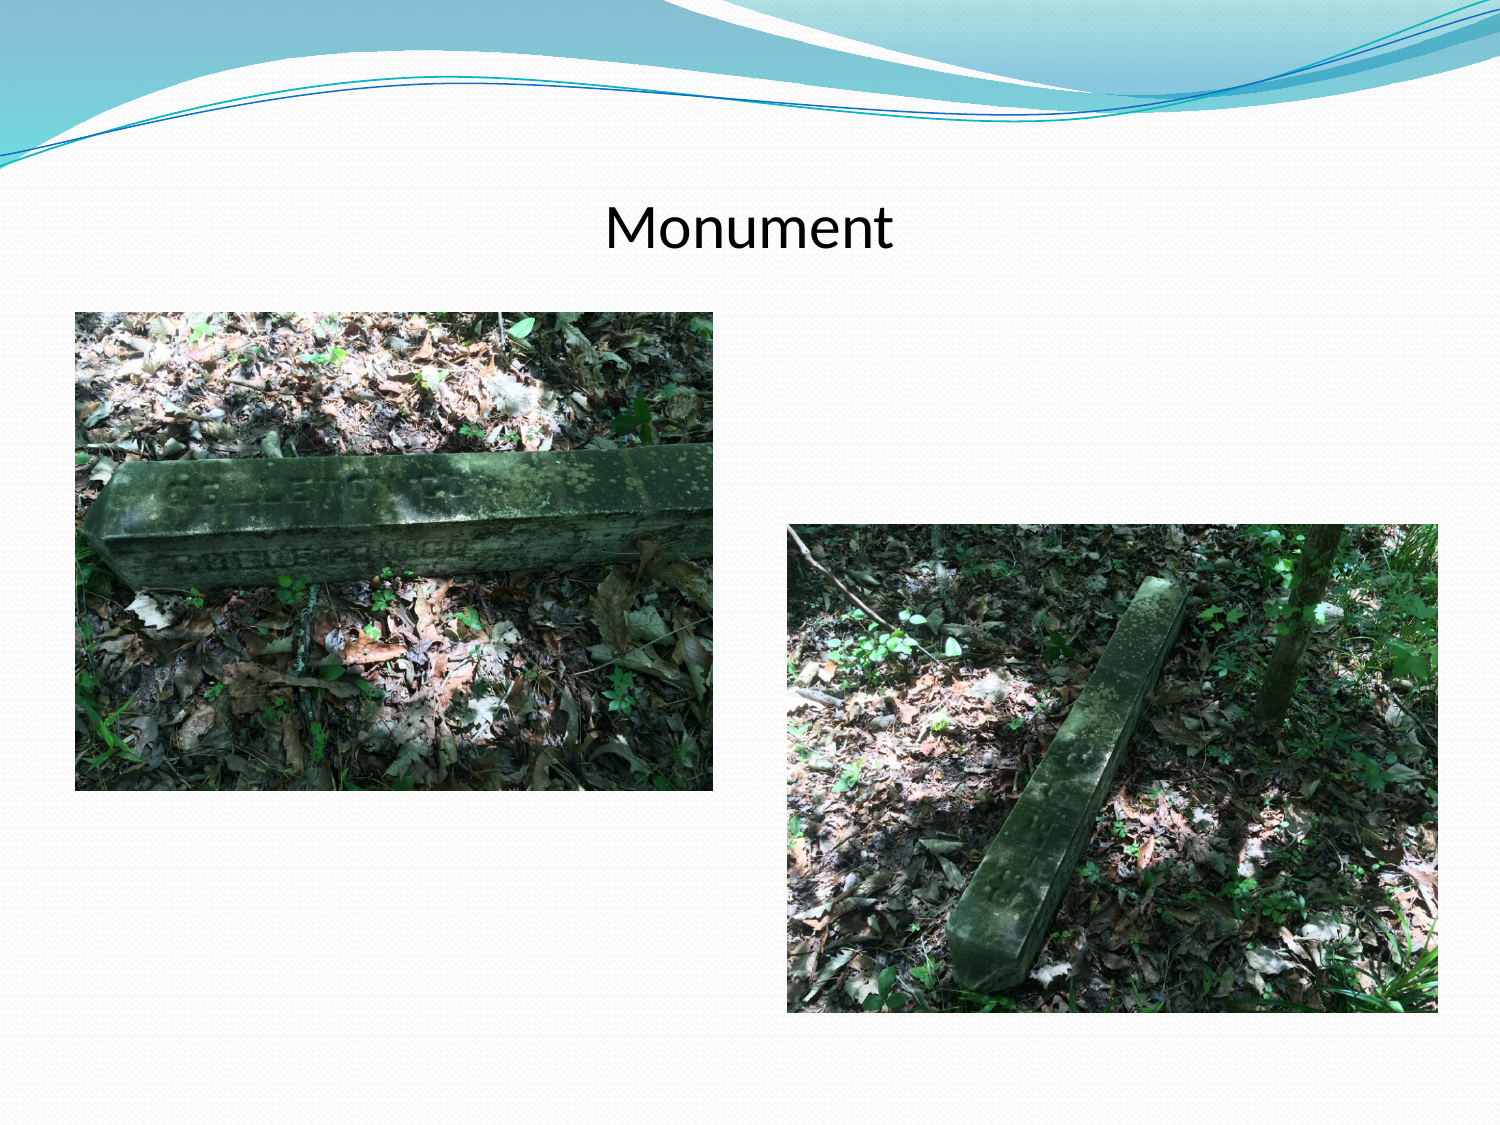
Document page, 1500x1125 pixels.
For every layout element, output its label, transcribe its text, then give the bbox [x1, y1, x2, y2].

title Monument [103, 177, 1397, 262]
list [787, 524, 1438, 1013]
picture [74, 312, 713, 791]
